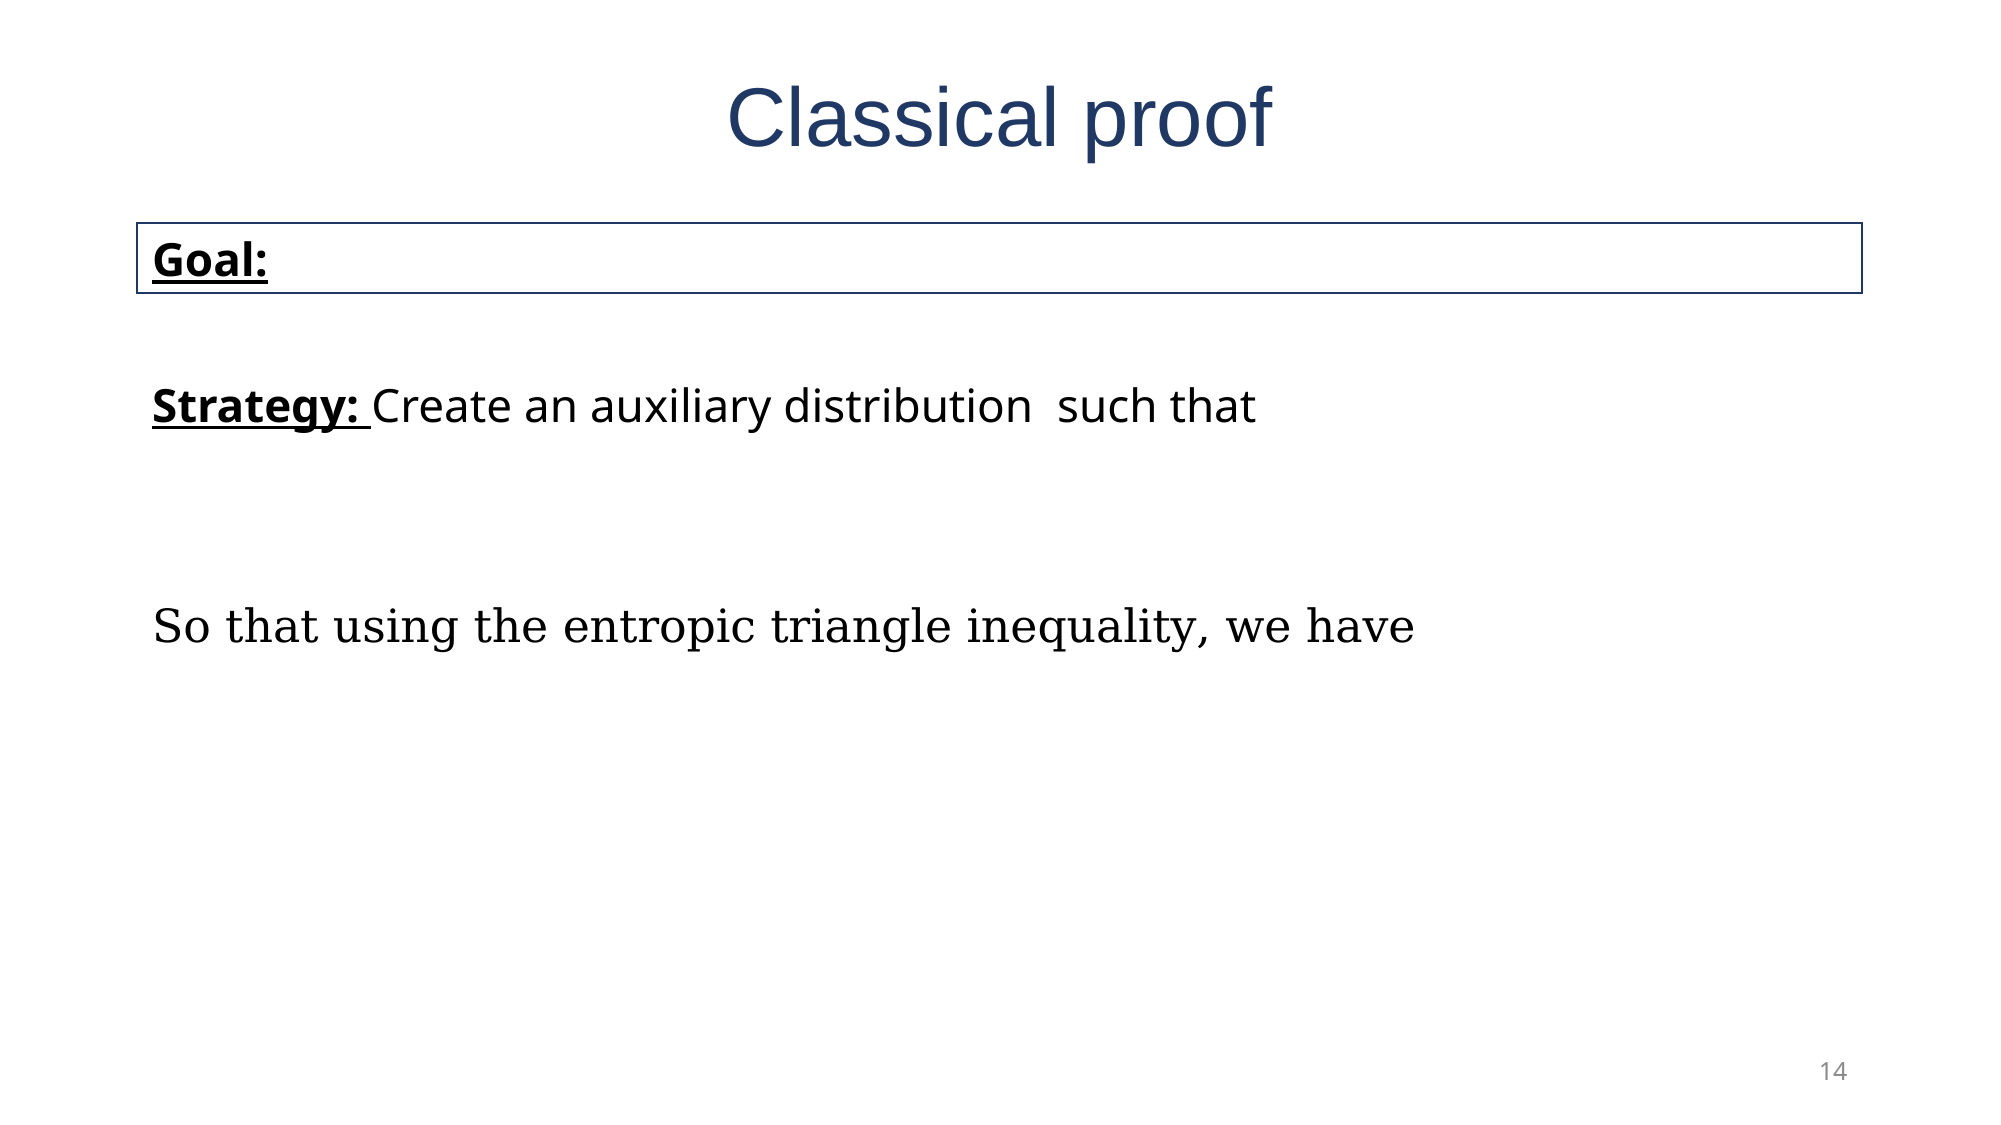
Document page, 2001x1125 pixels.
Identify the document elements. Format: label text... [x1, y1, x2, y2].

slide_number 14 [1412, 1042, 1863, 1103]
title Classical proof [137, 59, 1863, 180]
